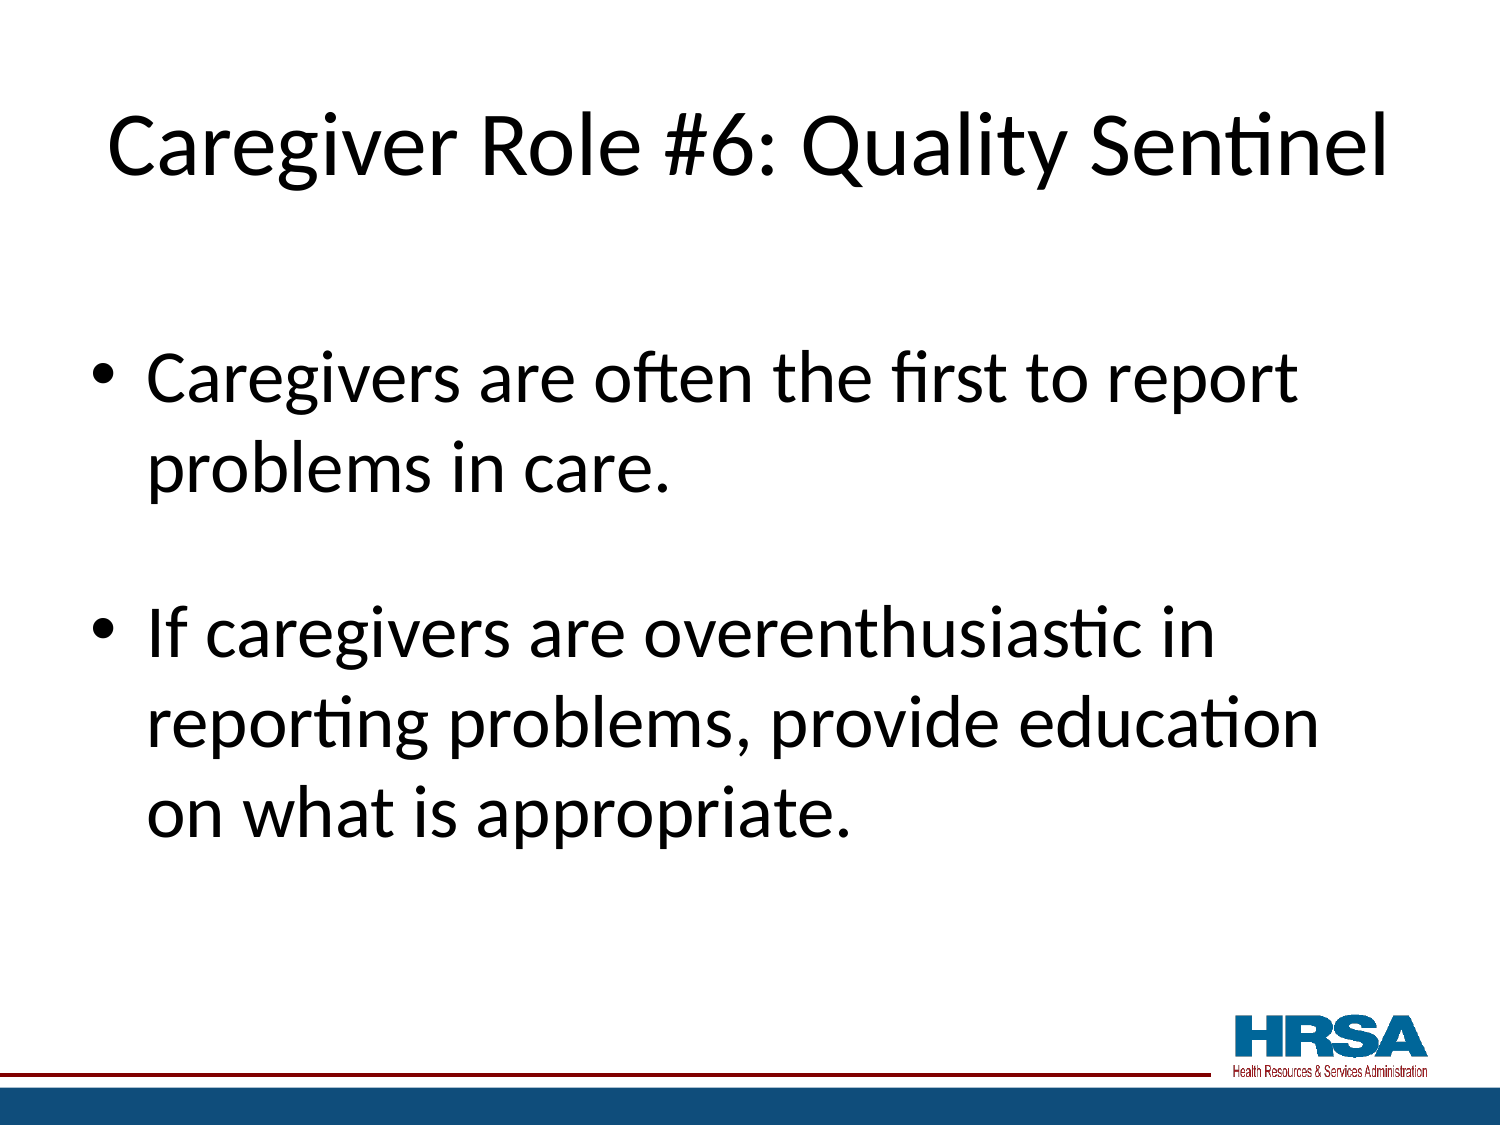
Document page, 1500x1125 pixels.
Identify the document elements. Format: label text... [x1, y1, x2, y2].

list Caregivers are often the first to report problems in care. If caregivers are overenthusiastic in reporting problems, provide education on what is appropriate. [75, 320, 1425, 1063]
picture [1210, 1002, 1450, 1083]
title Caregiver Role #6: Quality Sentinel [75, 45, 1425, 233]
